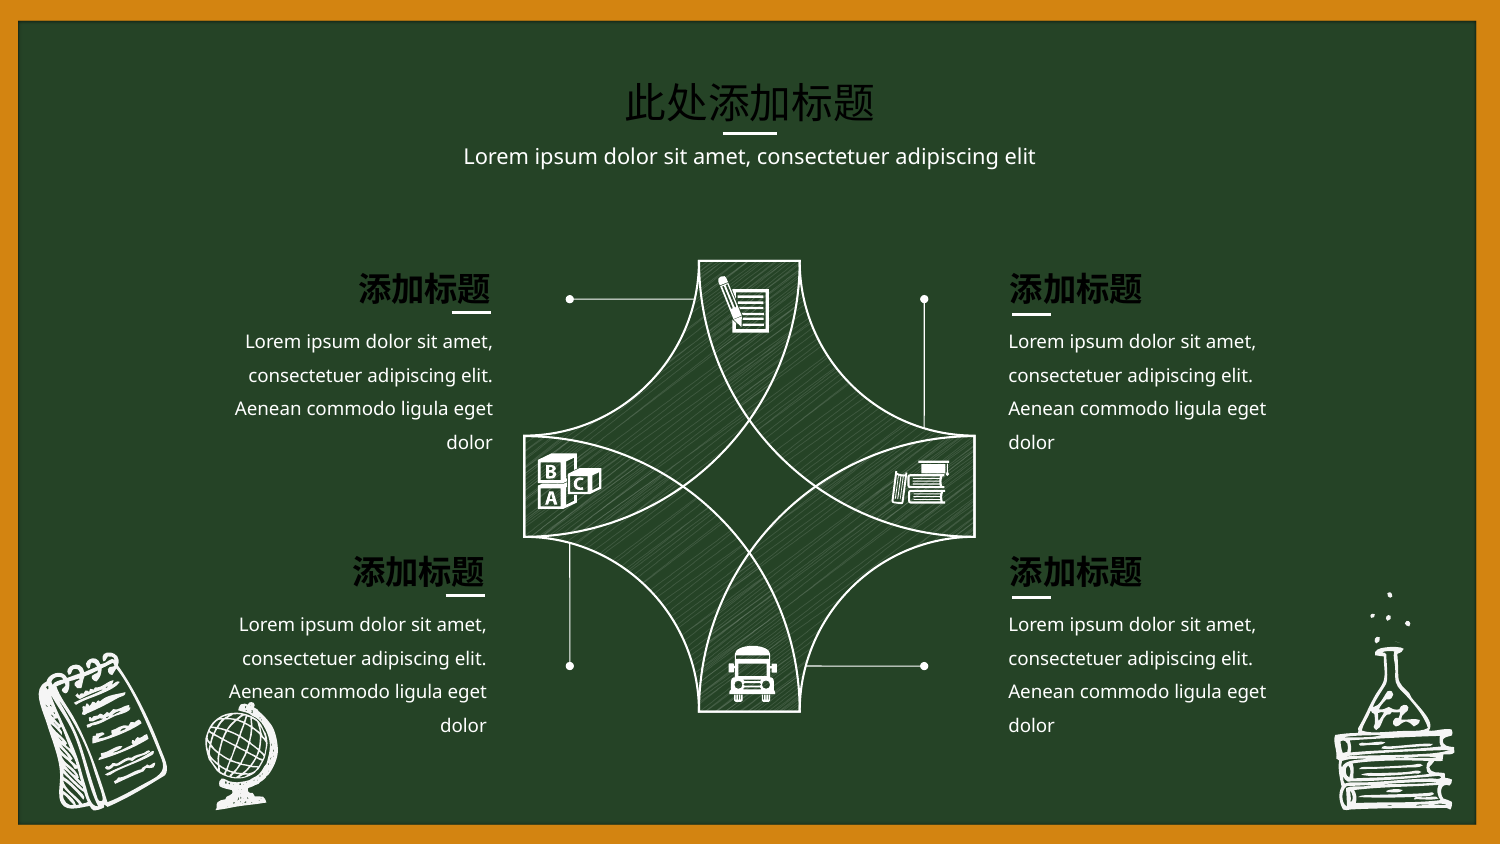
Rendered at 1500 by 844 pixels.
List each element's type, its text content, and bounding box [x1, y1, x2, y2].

text_box [920, 294, 929, 429]
text_box [565, 295, 695, 304]
text_box 添加标题 [995, 260, 1158, 311]
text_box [717, 275, 769, 333]
text_box Lorem ipsum dolor sit amet, consectetuer adipiscing elit. Aenean commodo ligula eget dolor [163, 594, 502, 744]
text_box [523, 435, 749, 706]
text_box [523, 267, 749, 486]
text_box Lorem ipsum dolor sit amet, consectetuer adipiscing elit. Aenean commodo ligula eget dolor [993, 594, 1332, 744]
text_box Lorem ipsum dolor sit amet, consectetuer adipiscing elit. Aenean commodo ligula eget dolor [169, 311, 508, 461]
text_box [537, 453, 602, 509]
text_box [891, 460, 950, 505]
text_box 添加标题 [336, 543, 500, 594]
picture [0, 0, 1500, 844]
text_box [805, 661, 929, 671]
text_box [697, 259, 976, 486]
text_box Lorem ipsum dolor sit amet, consectetuer adipiscing elit. Aenean commodo ligula eget dolor [993, 311, 1332, 461]
text_box Lorem ipsum dolor sit amet, consectetuer adipiscing elit [448, 135, 1052, 177]
text_box 添加标题 [995, 543, 1158, 594]
text_box [697, 435, 976, 713]
text_box 添加标题 [343, 260, 506, 311]
text_box [565, 543, 574, 671]
text_box 此处添加标题 [609, 69, 891, 135]
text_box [728, 645, 777, 702]
